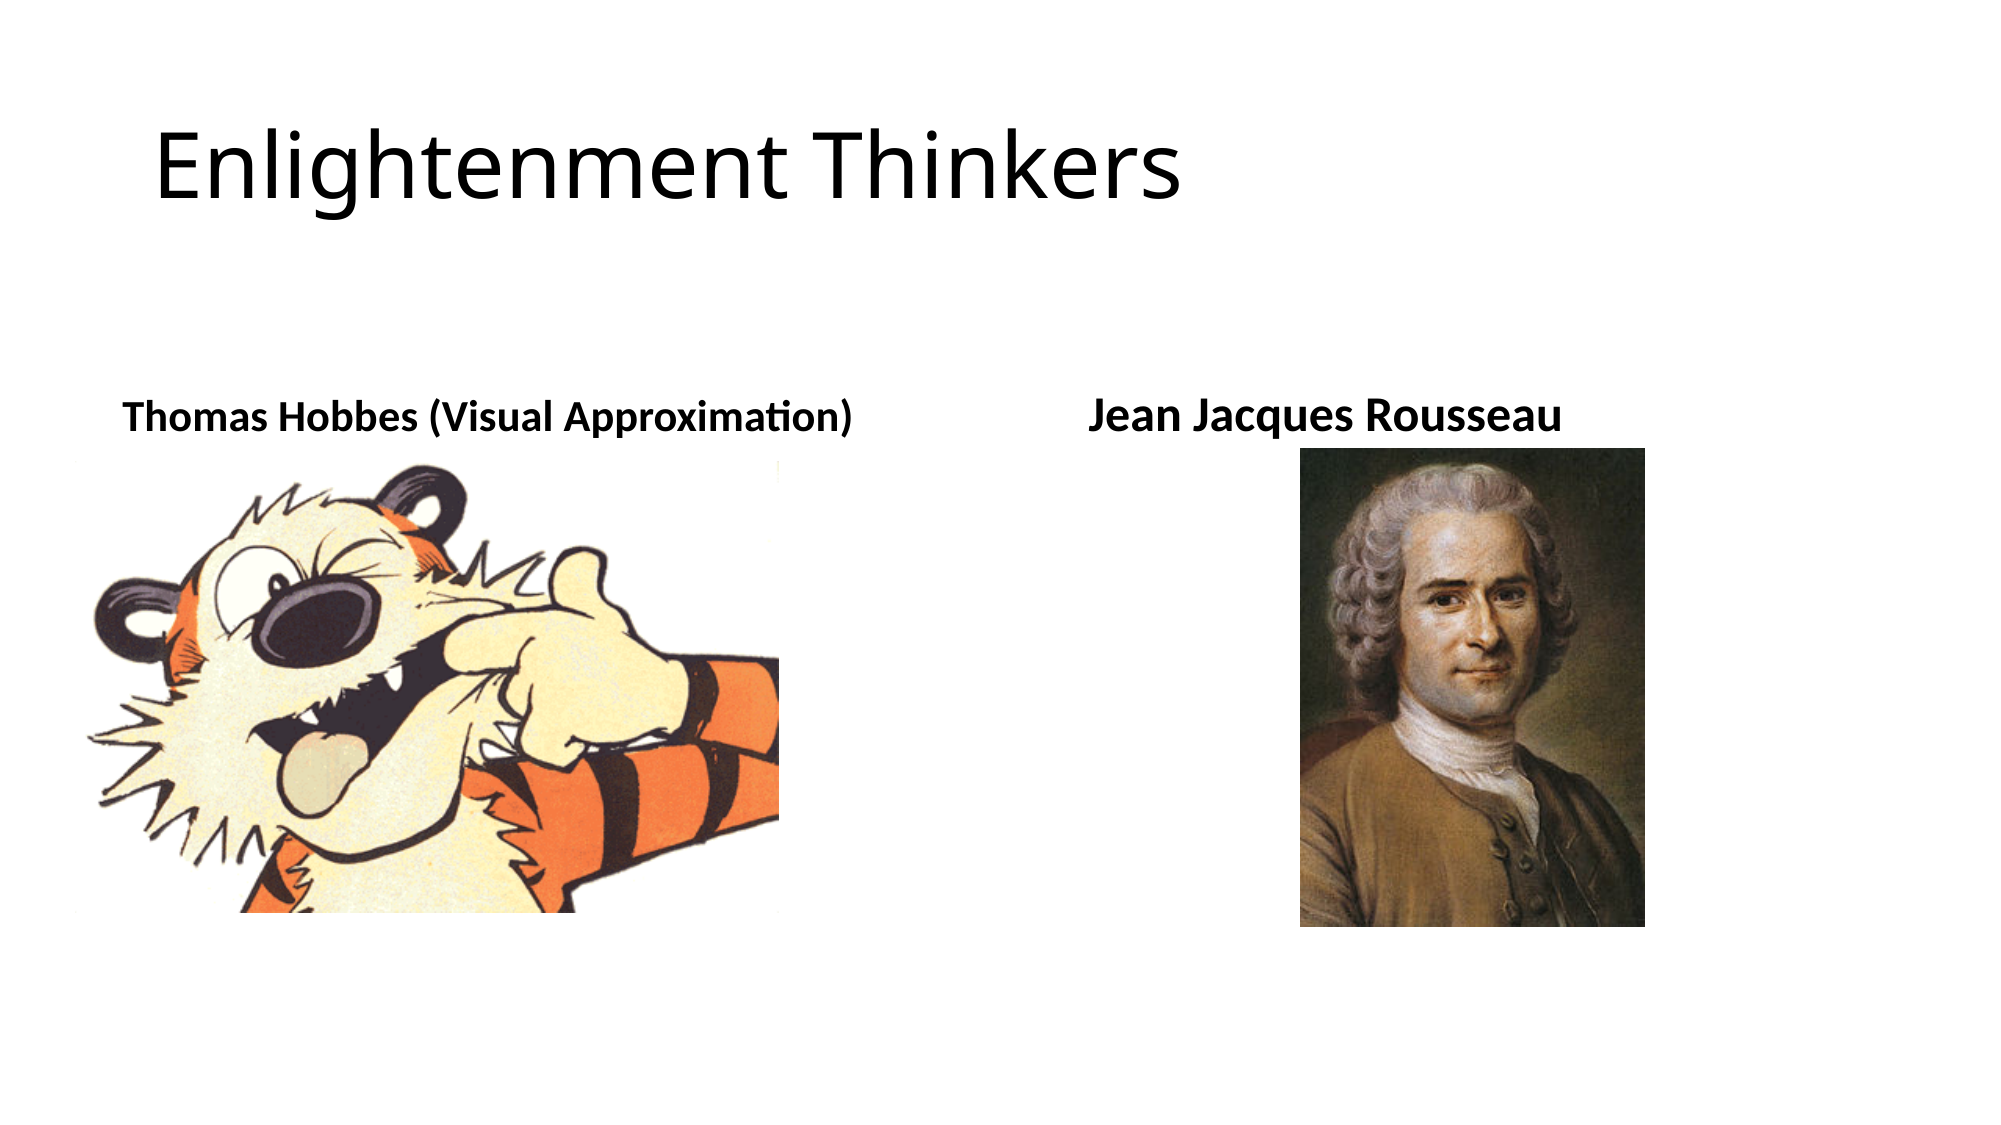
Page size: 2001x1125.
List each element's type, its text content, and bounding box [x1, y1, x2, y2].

title Enlightenment Thinkers [137, 59, 1863, 278]
list Jean Jacques Rousseau [1073, 314, 1929, 450]
picture [1300, 448, 1645, 927]
picture [74, 461, 779, 913]
list Thomas Hobbes (Visual Approximation) [0, 313, 870, 449]
